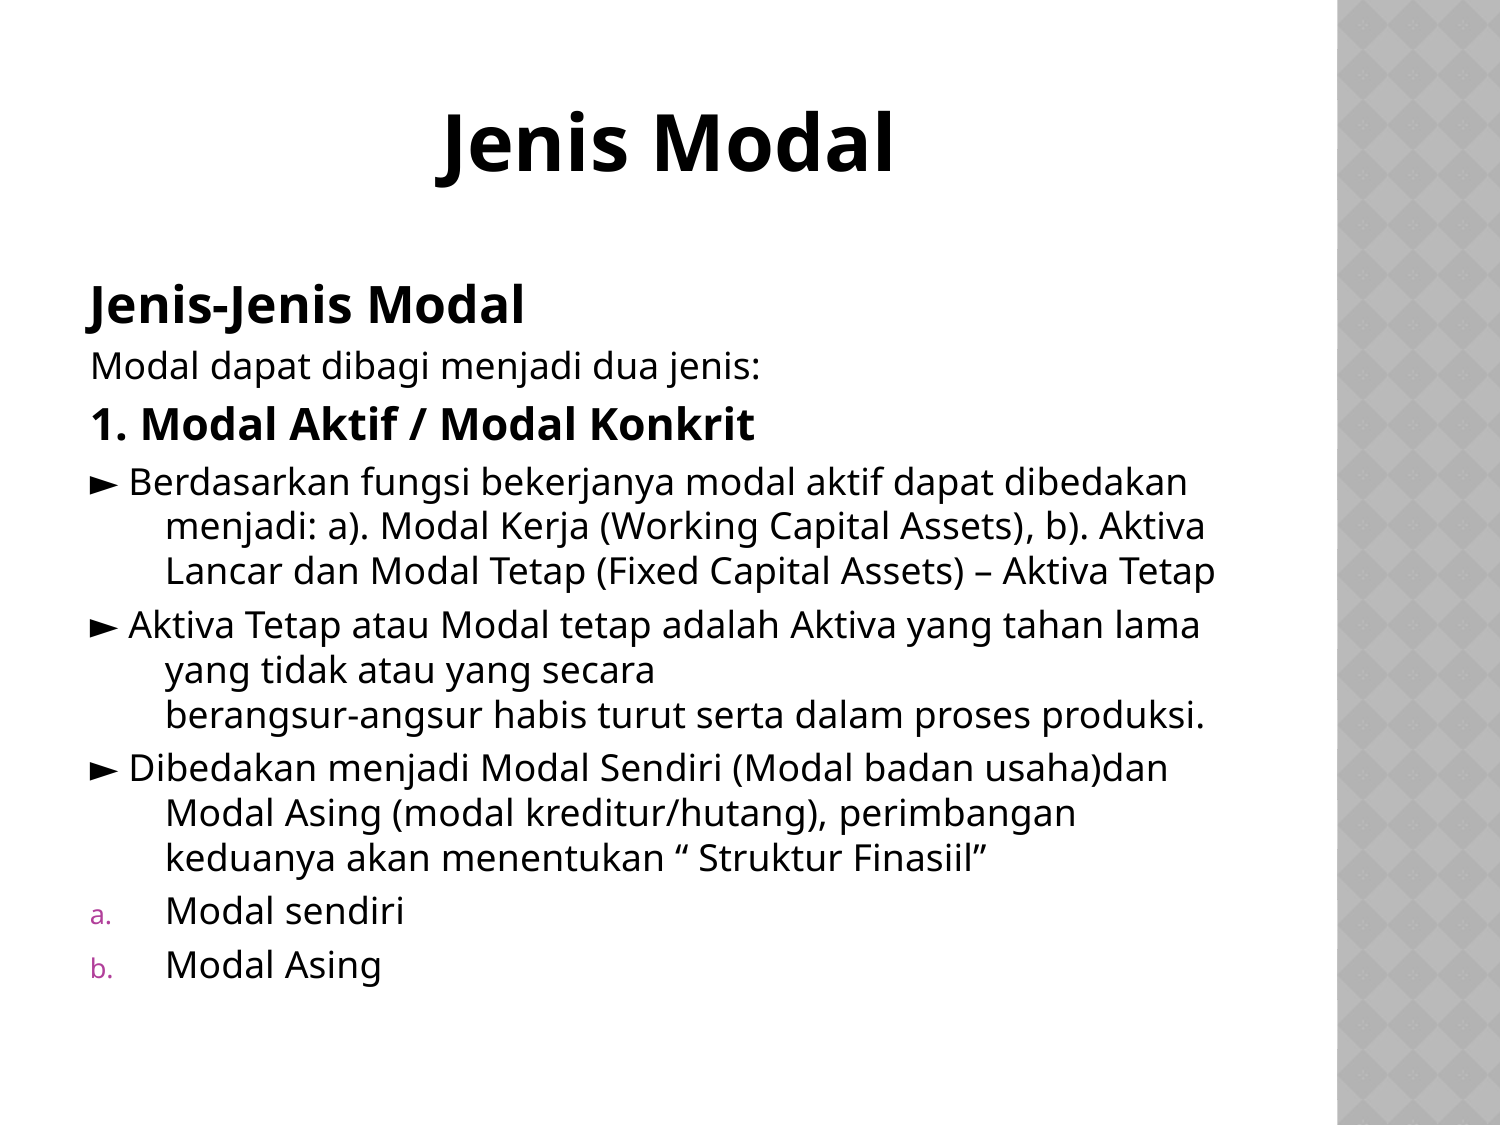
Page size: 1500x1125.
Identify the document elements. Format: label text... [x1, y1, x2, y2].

list Jenis-Jenis Modal Modal dapat dibagi menjadi dua jenis: 1. Modal Aktif / Modal Konkrit ► Berdasarkan fungsi bekerjanya modal aktif dapat dibedakan menjadi: a). Modal Kerja (Working Capital Assets), b). Aktiva Lancar dan Modal Tetap (Fixed Capital Assets) – Aktiva Tetap ► Aktiva Tetap atau Modal tetap adalah Aktiva yang tahan lama yang tidak atau yang secara berangsur-angsur habis turut serta dalam proses produksi. ► Dibedakan menjadi Modal Sendiri (Modal badan usaha)dan Modal Asing (modal kreditur/hutang), perimbangan keduanya akan menentukan “ Struktur Finasiil” Modal sendiri Modal Asing [75, 264, 1263, 1059]
title Jenis Modal [75, 52, 1263, 188]
